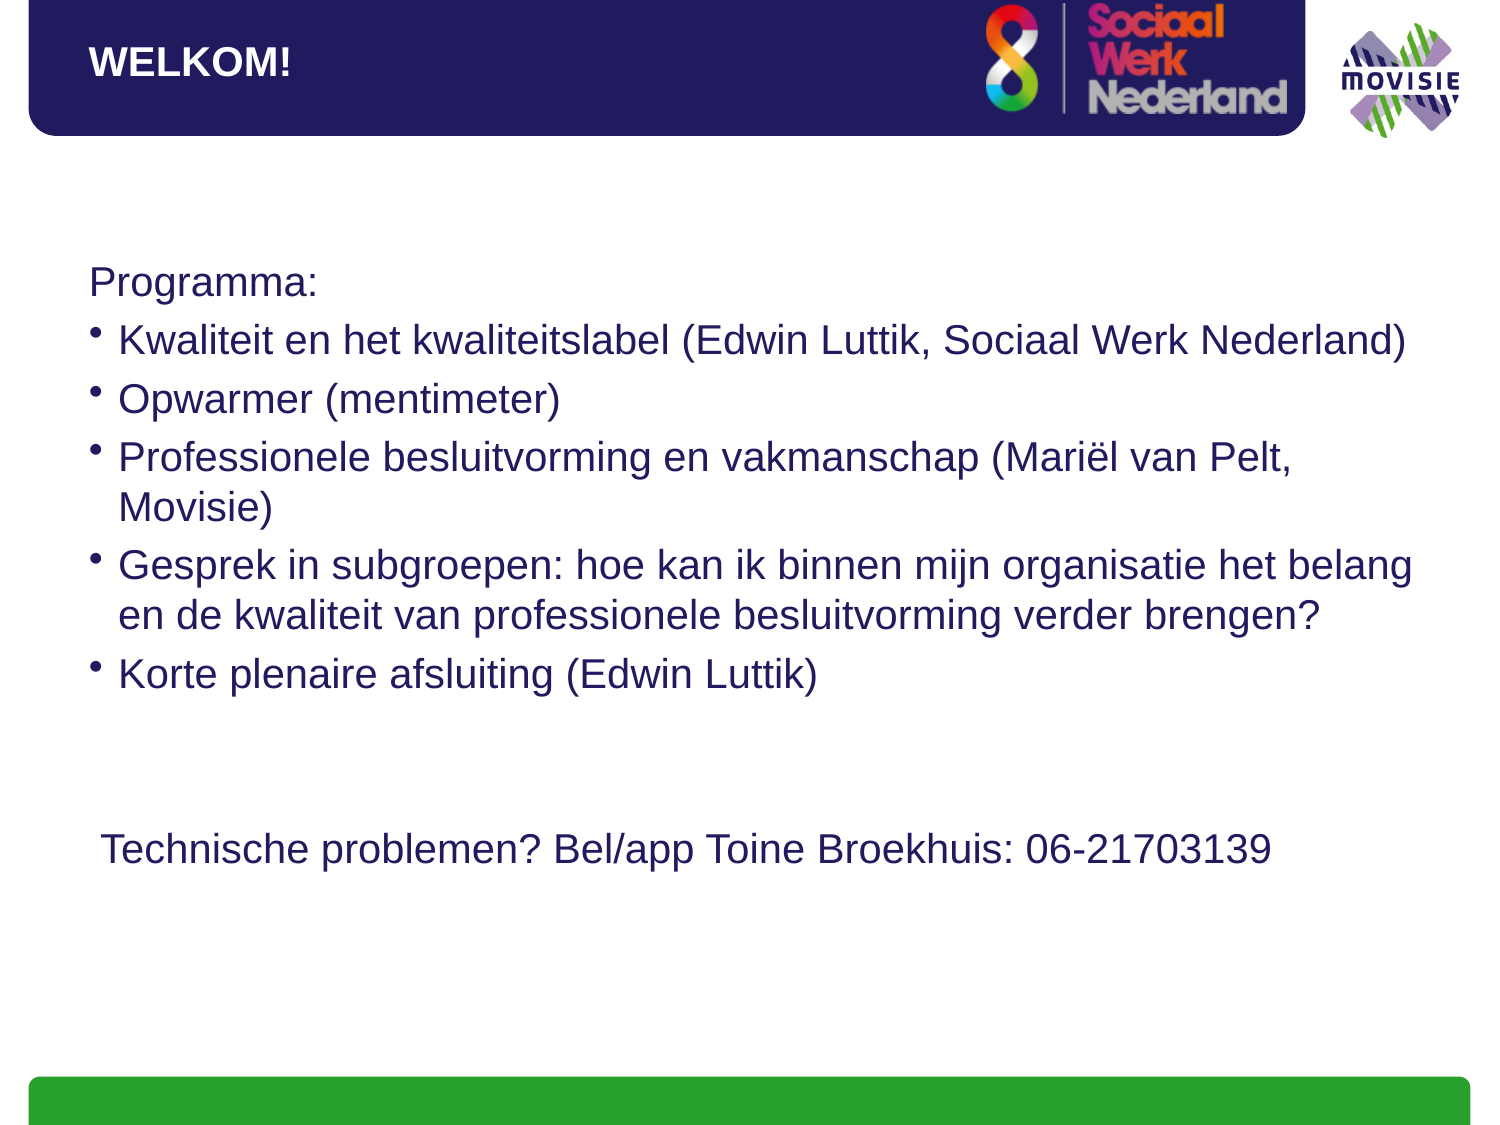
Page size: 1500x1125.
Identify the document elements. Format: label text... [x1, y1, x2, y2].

picture [1342, 23, 1459, 138]
picture [985, 3, 1288, 115]
list Programma: Kwaliteit en het kwaliteitslabel (Edwin Luttik, Sociaal Werk Nederland) Opwarmer (mentimeter) Professionele besluitvorming en vakmanschap (Mariël van Pelt, Movisie) Gesprek in subgroepen: hoe kan ik binnen mijn organisatie het belang en de kwaliteit van professionele besluitvorming verder brengen? Korte plenaire afsluiting (Edwin Luttik) Technische problemen? Bel/app Toine Broekhuis: 06-21703139 [88, 196, 1441, 1050]
title WELKOM! [88, 34, 980, 94]
